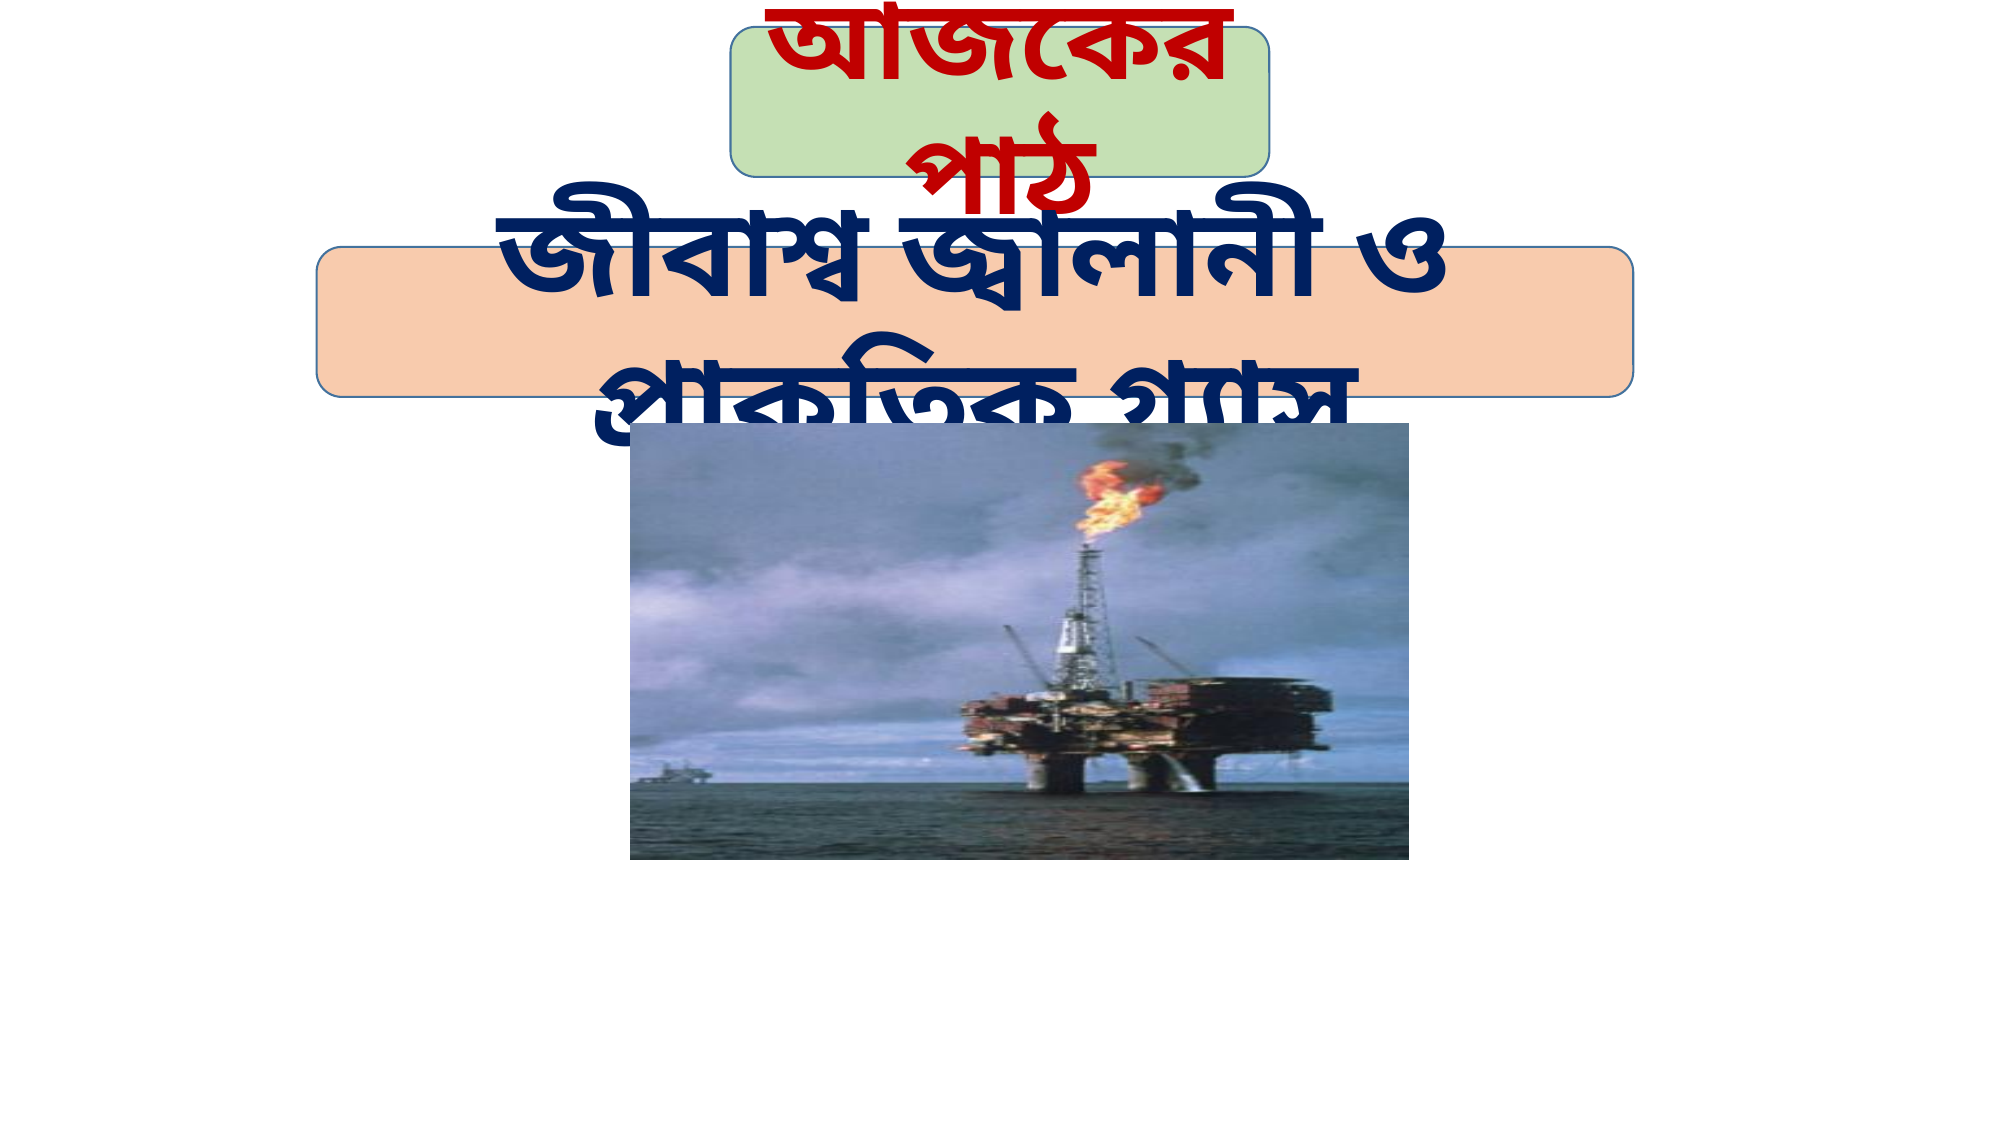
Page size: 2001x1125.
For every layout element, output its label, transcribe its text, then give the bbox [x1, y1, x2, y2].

picture [629, 423, 1409, 860]
text_box জীবাশ্ব জ্বালানী ও প্রাকৃতিক গ্যাস [315, 245, 1635, 398]
text_box আজকের পাঠ [729, 25, 1271, 178]
